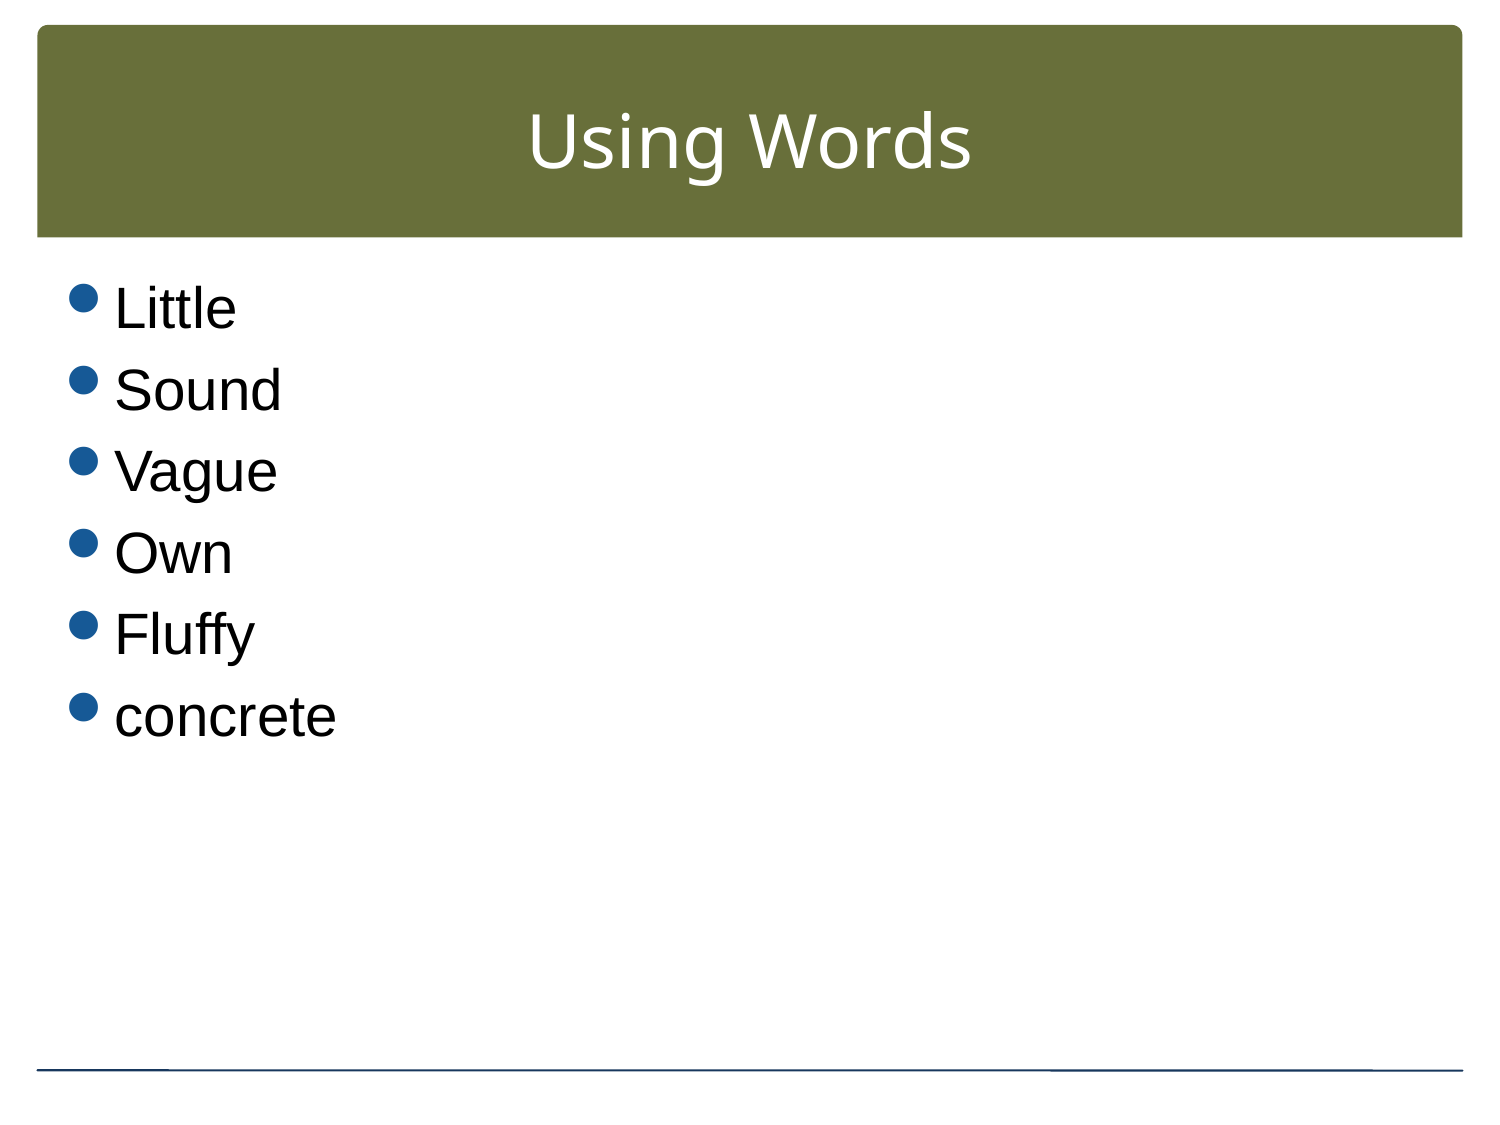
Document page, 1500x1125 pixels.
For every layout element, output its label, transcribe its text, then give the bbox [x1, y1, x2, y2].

title Using Words [50, 45, 1450, 233]
list Little Sound Vague Own Fluffy concrete [50, 262, 1450, 1050]
